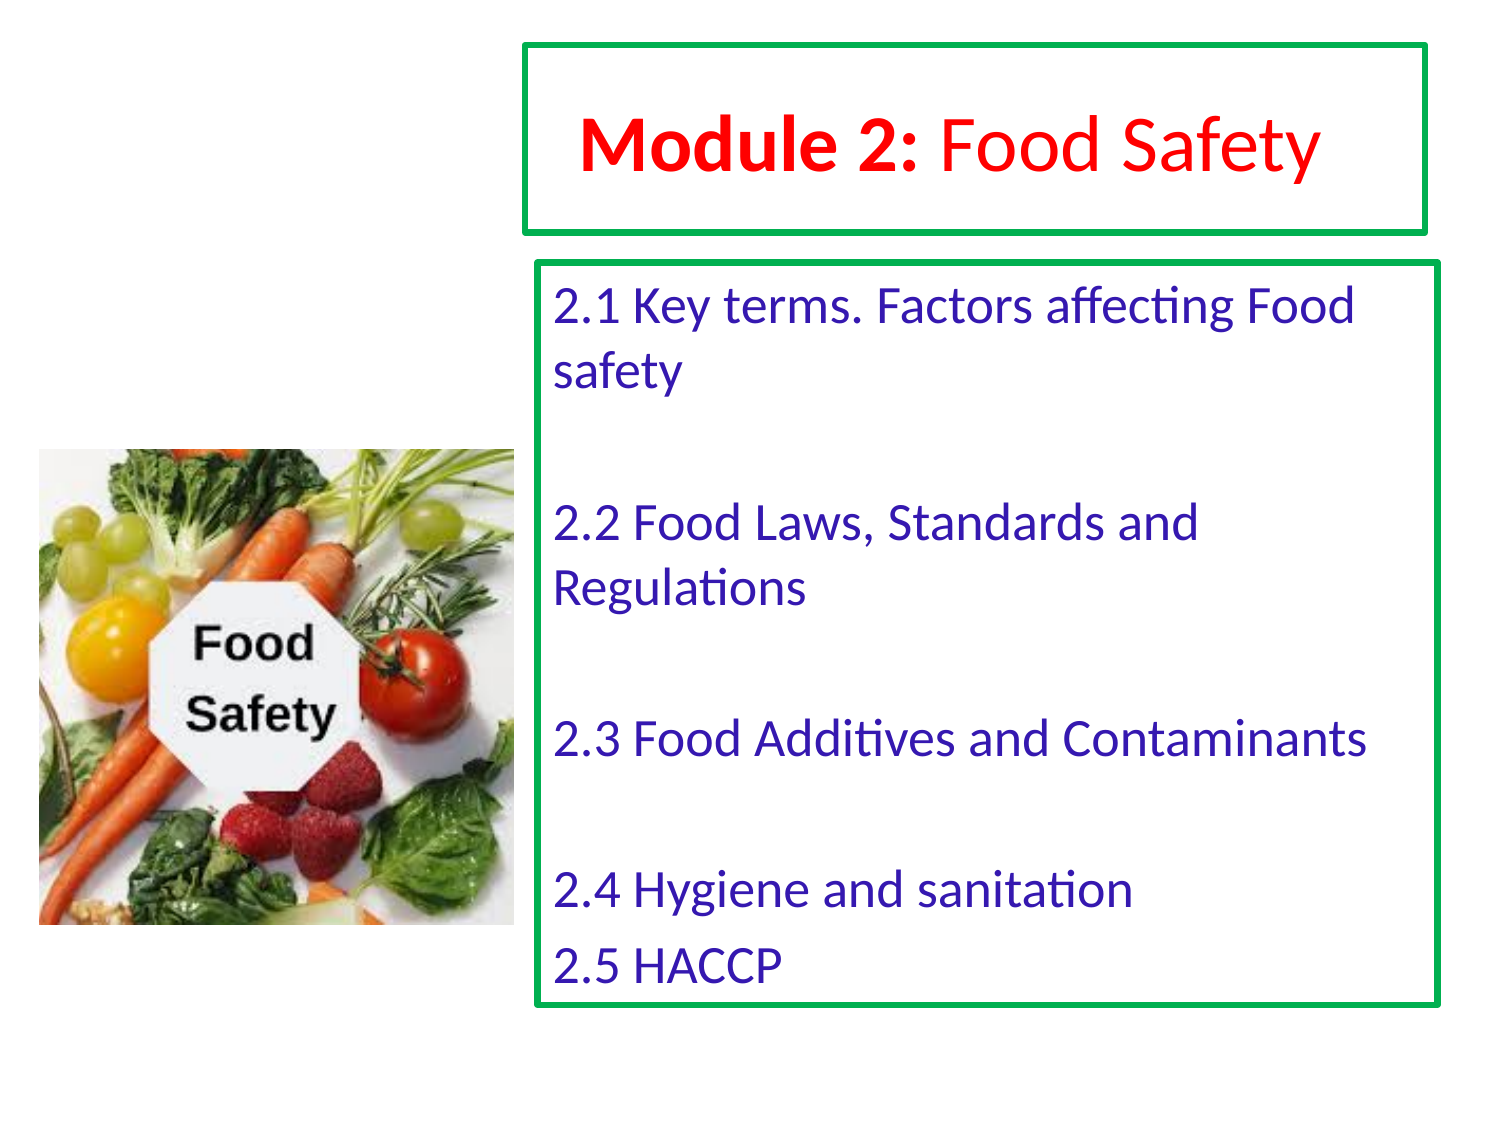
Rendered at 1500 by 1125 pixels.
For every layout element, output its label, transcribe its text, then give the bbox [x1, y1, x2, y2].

picture [38, 449, 515, 926]
list 2.1 Key terms. Factors affecting Food safety 2.2 Food Laws, Standards and Regulations 2.3 Food Additives and Contaminants 2.4 Hygiene and sanitation 2.5 HACCP [537, 262, 1438, 1005]
title Module 2: Food Safety [525, 45, 1425, 233]
